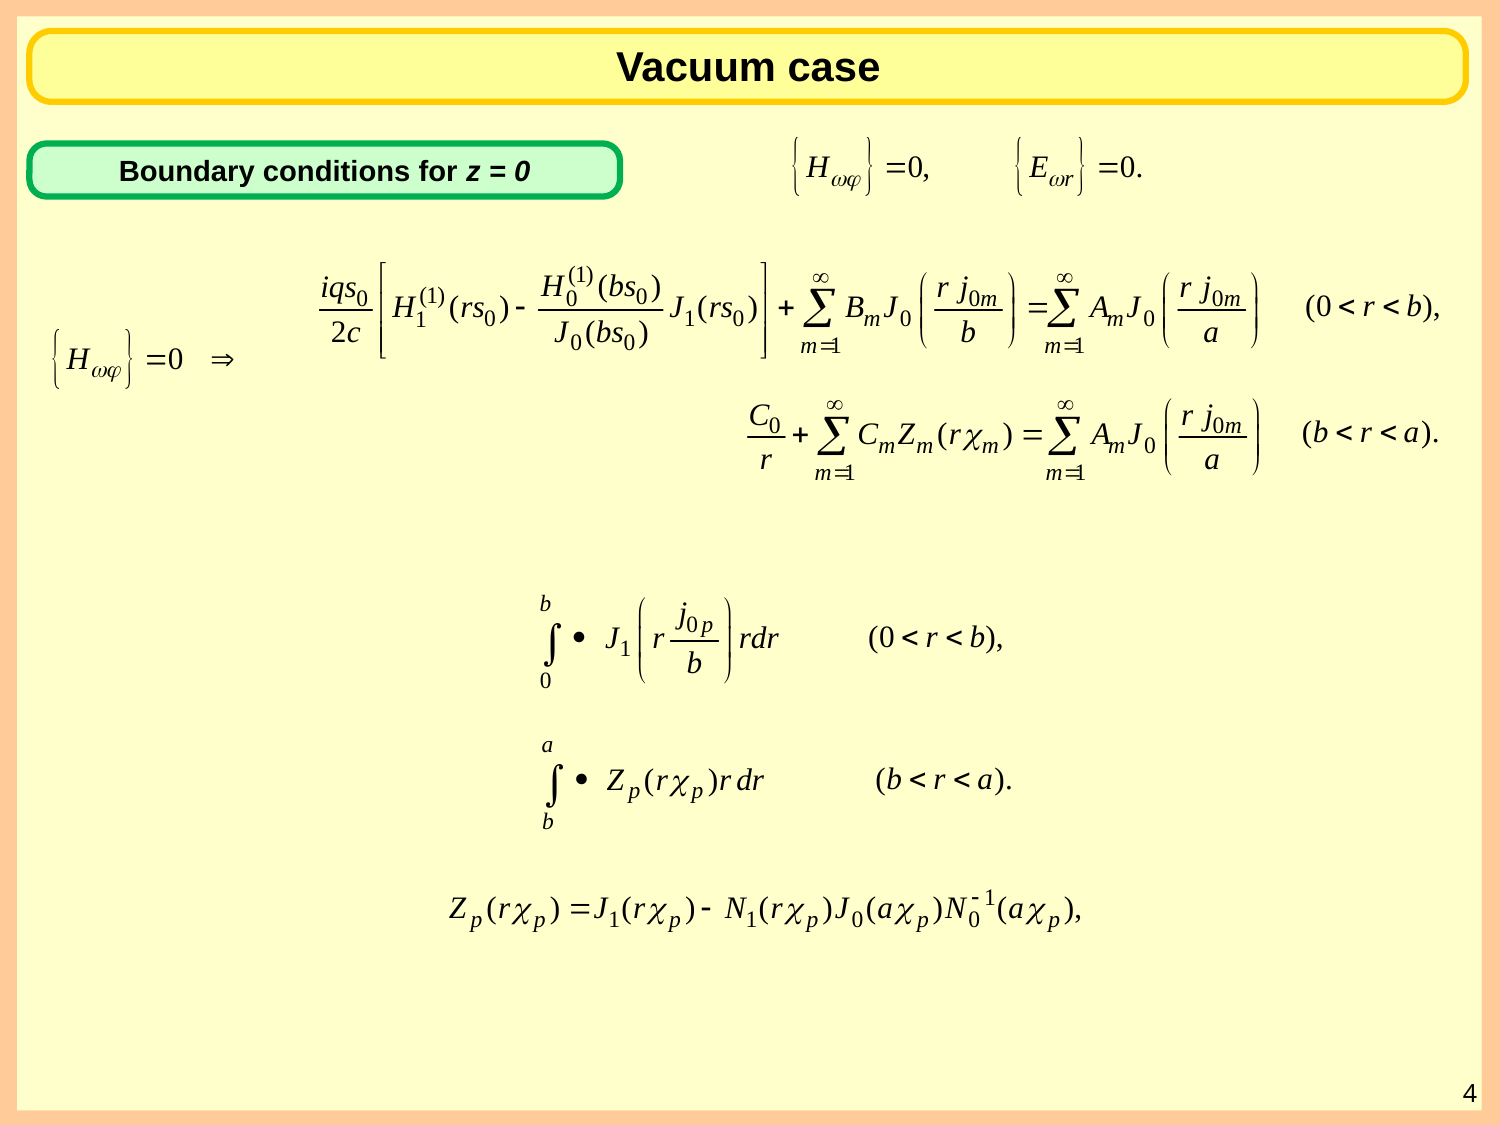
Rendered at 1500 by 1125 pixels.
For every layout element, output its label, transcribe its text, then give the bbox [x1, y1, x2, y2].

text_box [29, 30, 1467, 103]
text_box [48, 328, 249, 395]
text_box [29, 136, 1150, 204]
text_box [312, 255, 1448, 490]
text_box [442, 585, 1090, 942]
slide_number 4 [1179, 1044, 1493, 1119]
